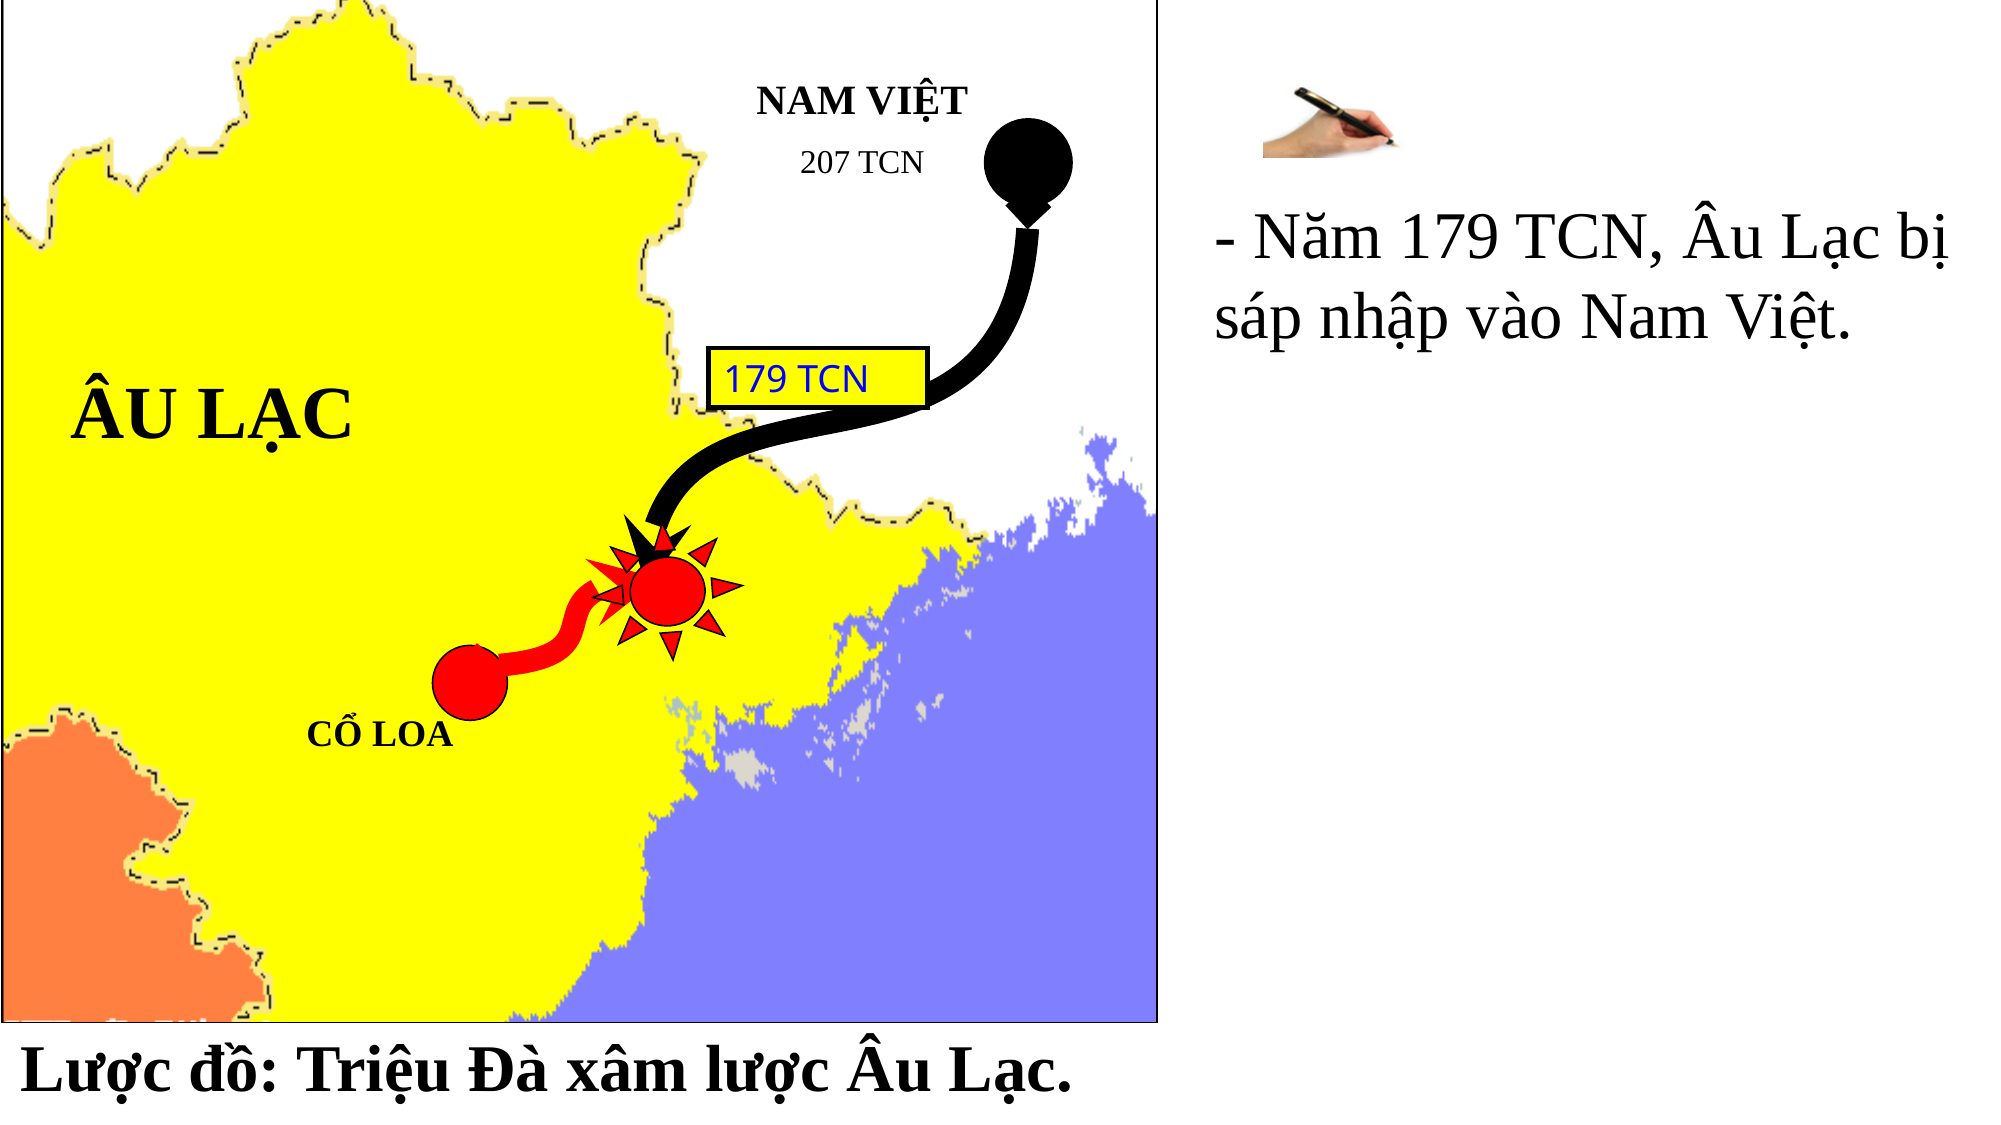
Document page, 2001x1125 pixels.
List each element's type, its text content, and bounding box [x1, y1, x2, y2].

text_box Lược đồ: Triệu Đà xâm lược Âu Lạc. [0, 1017, 1298, 1112]
text_box - Năm 179 TCN, Âu Lạc bị sáp nhập vào Nam Việt. [1199, 184, 2000, 449]
picture [2, 0, 1157, 1023]
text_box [477, 578, 660, 667]
picture [1262, 80, 1438, 158]
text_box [646, 205, 1029, 588]
